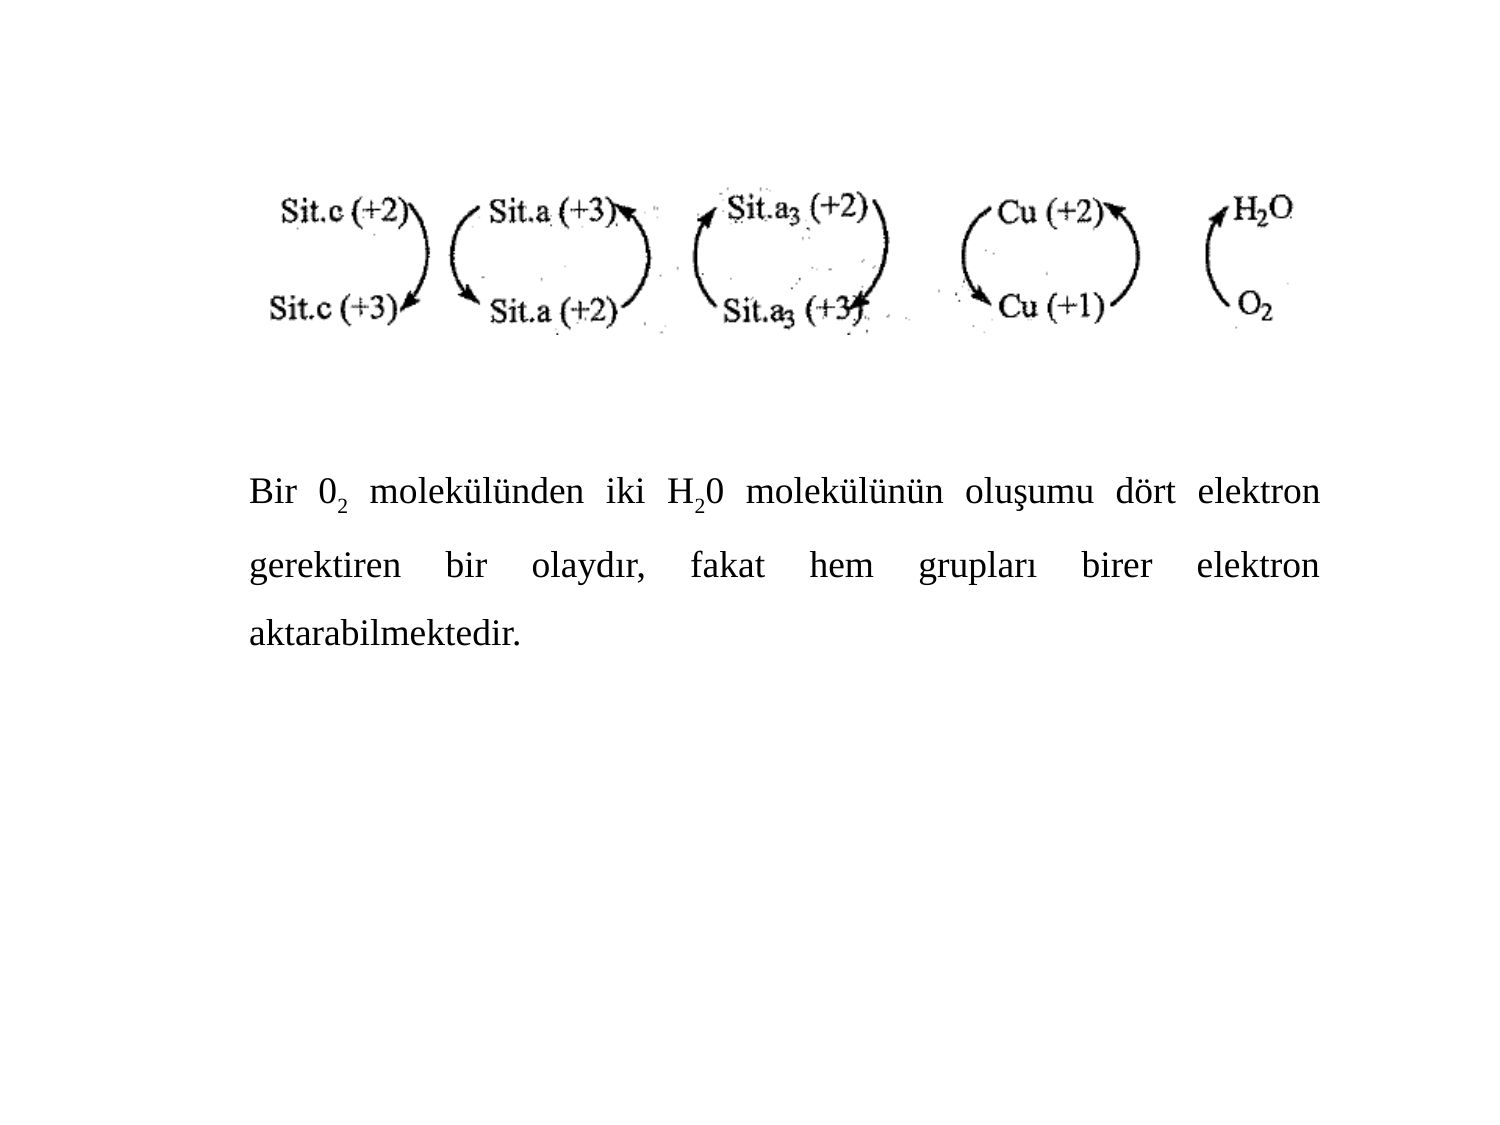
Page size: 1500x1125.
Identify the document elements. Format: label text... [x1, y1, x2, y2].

picture [269, 187, 1317, 335]
text_box Bir 02 molekülünden iki H20 molekülünün oluşumu dört elektron gerektiren bir olaydır, fakat hem grupları birer elektron aktarabilmektedir. [234, 433, 1336, 661]
